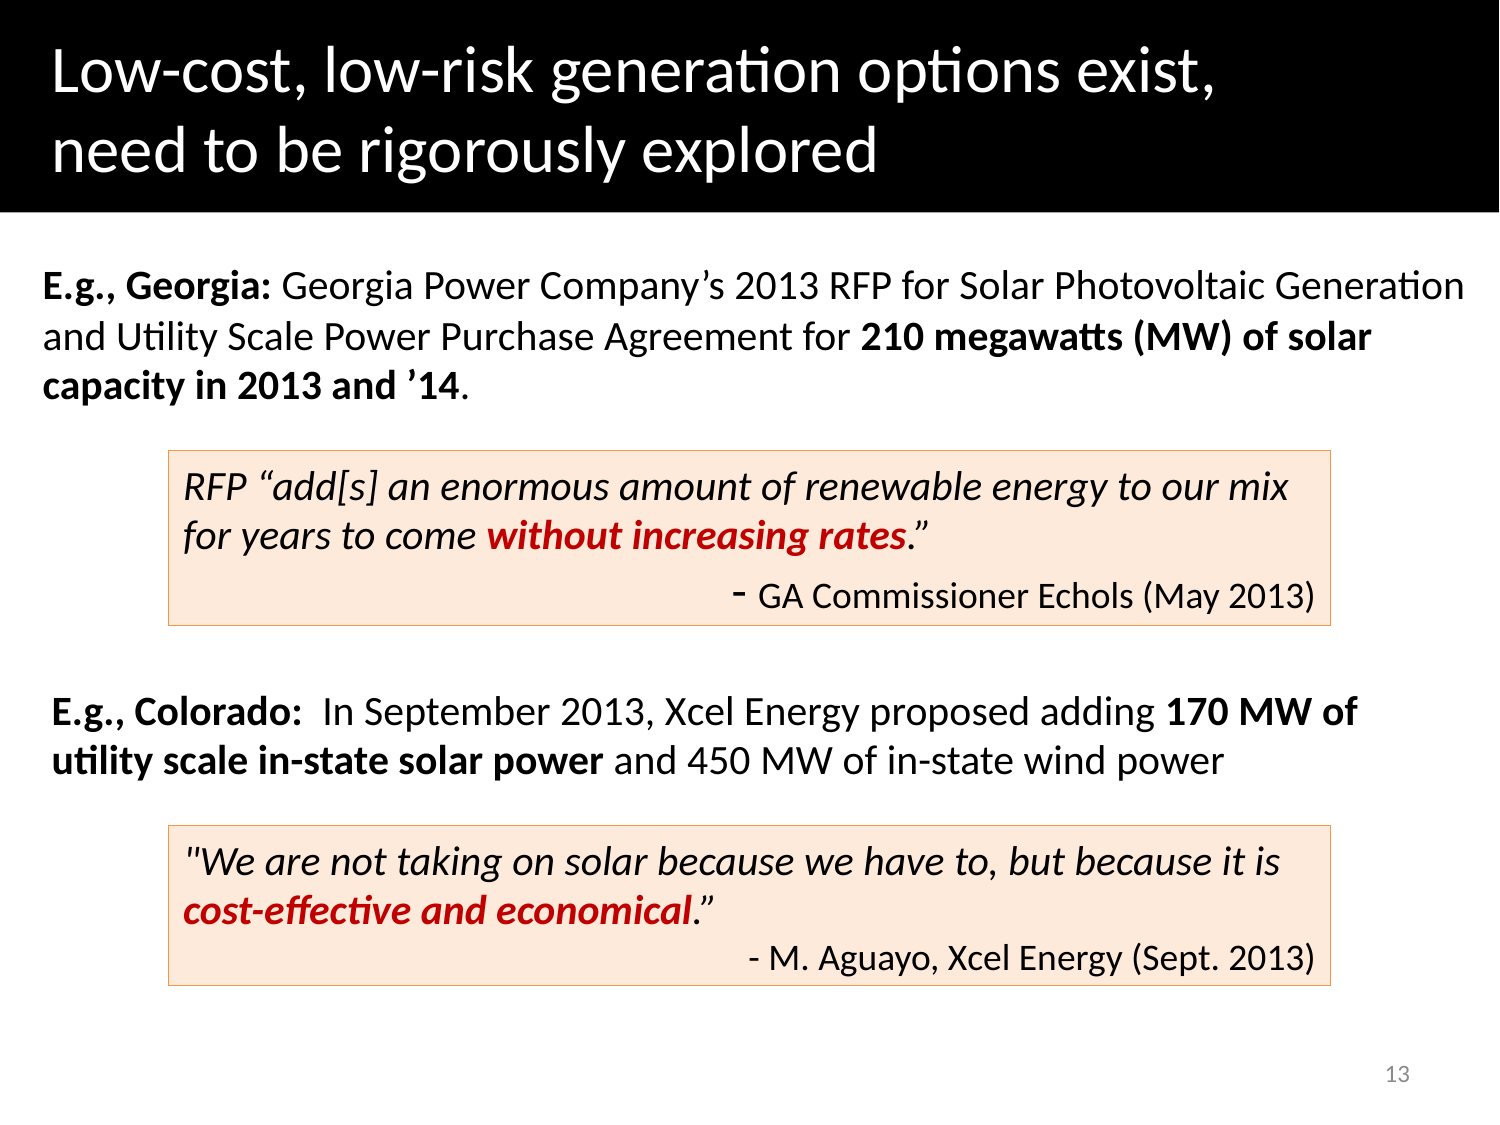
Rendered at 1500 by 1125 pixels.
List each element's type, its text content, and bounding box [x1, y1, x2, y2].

slide_number 13 [1074, 1042, 1425, 1103]
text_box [0, 250, 1500, 988]
text_box Low-cost, low-risk generation options exist, need to be rigorously explored [0, 0, 1499, 213]
